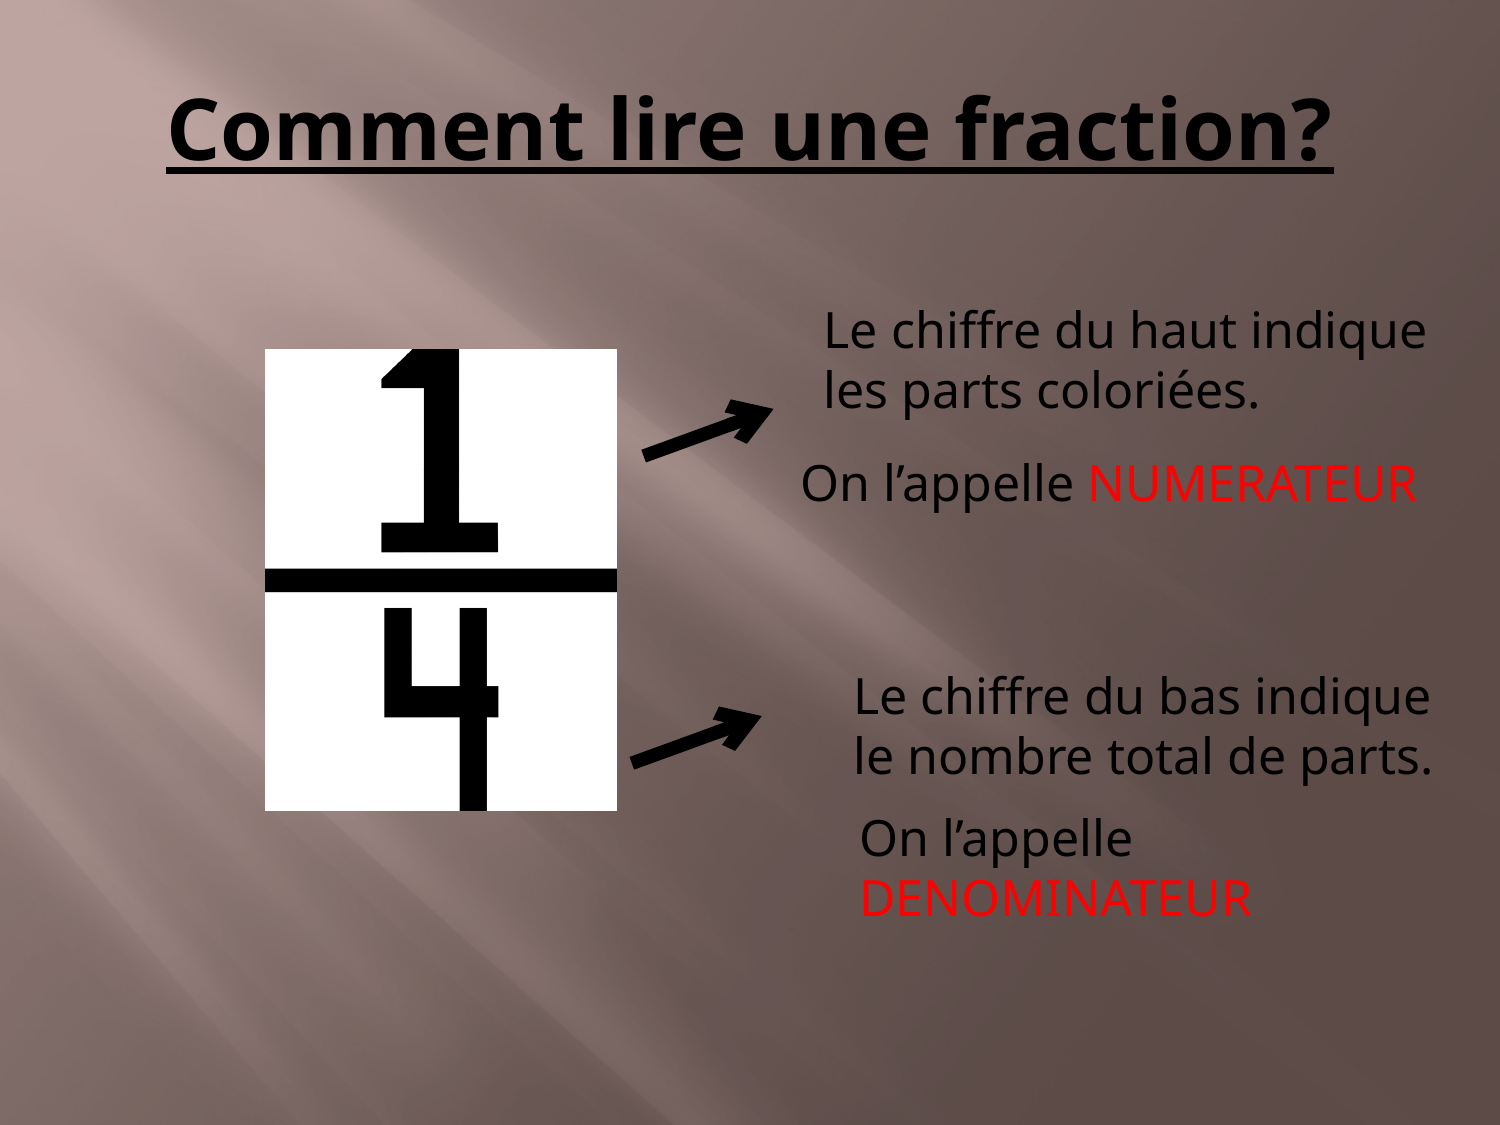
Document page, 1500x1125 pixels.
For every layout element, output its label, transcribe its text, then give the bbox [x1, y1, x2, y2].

picture [265, 349, 618, 811]
text_box Le chiffre du bas indique le nombre total de parts. [838, 656, 1500, 792]
title Comment lire une fraction? [75, 45, 1425, 209]
text_box Le chiffre du haut indique les parts coloriées. [809, 290, 1471, 426]
text_box On l’appelle DENOMINATEUR [844, 798, 1406, 934]
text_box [631, 715, 762, 764]
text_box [643, 408, 774, 457]
text_box On l’appelle NUMERATEUR [785, 444, 1500, 520]
